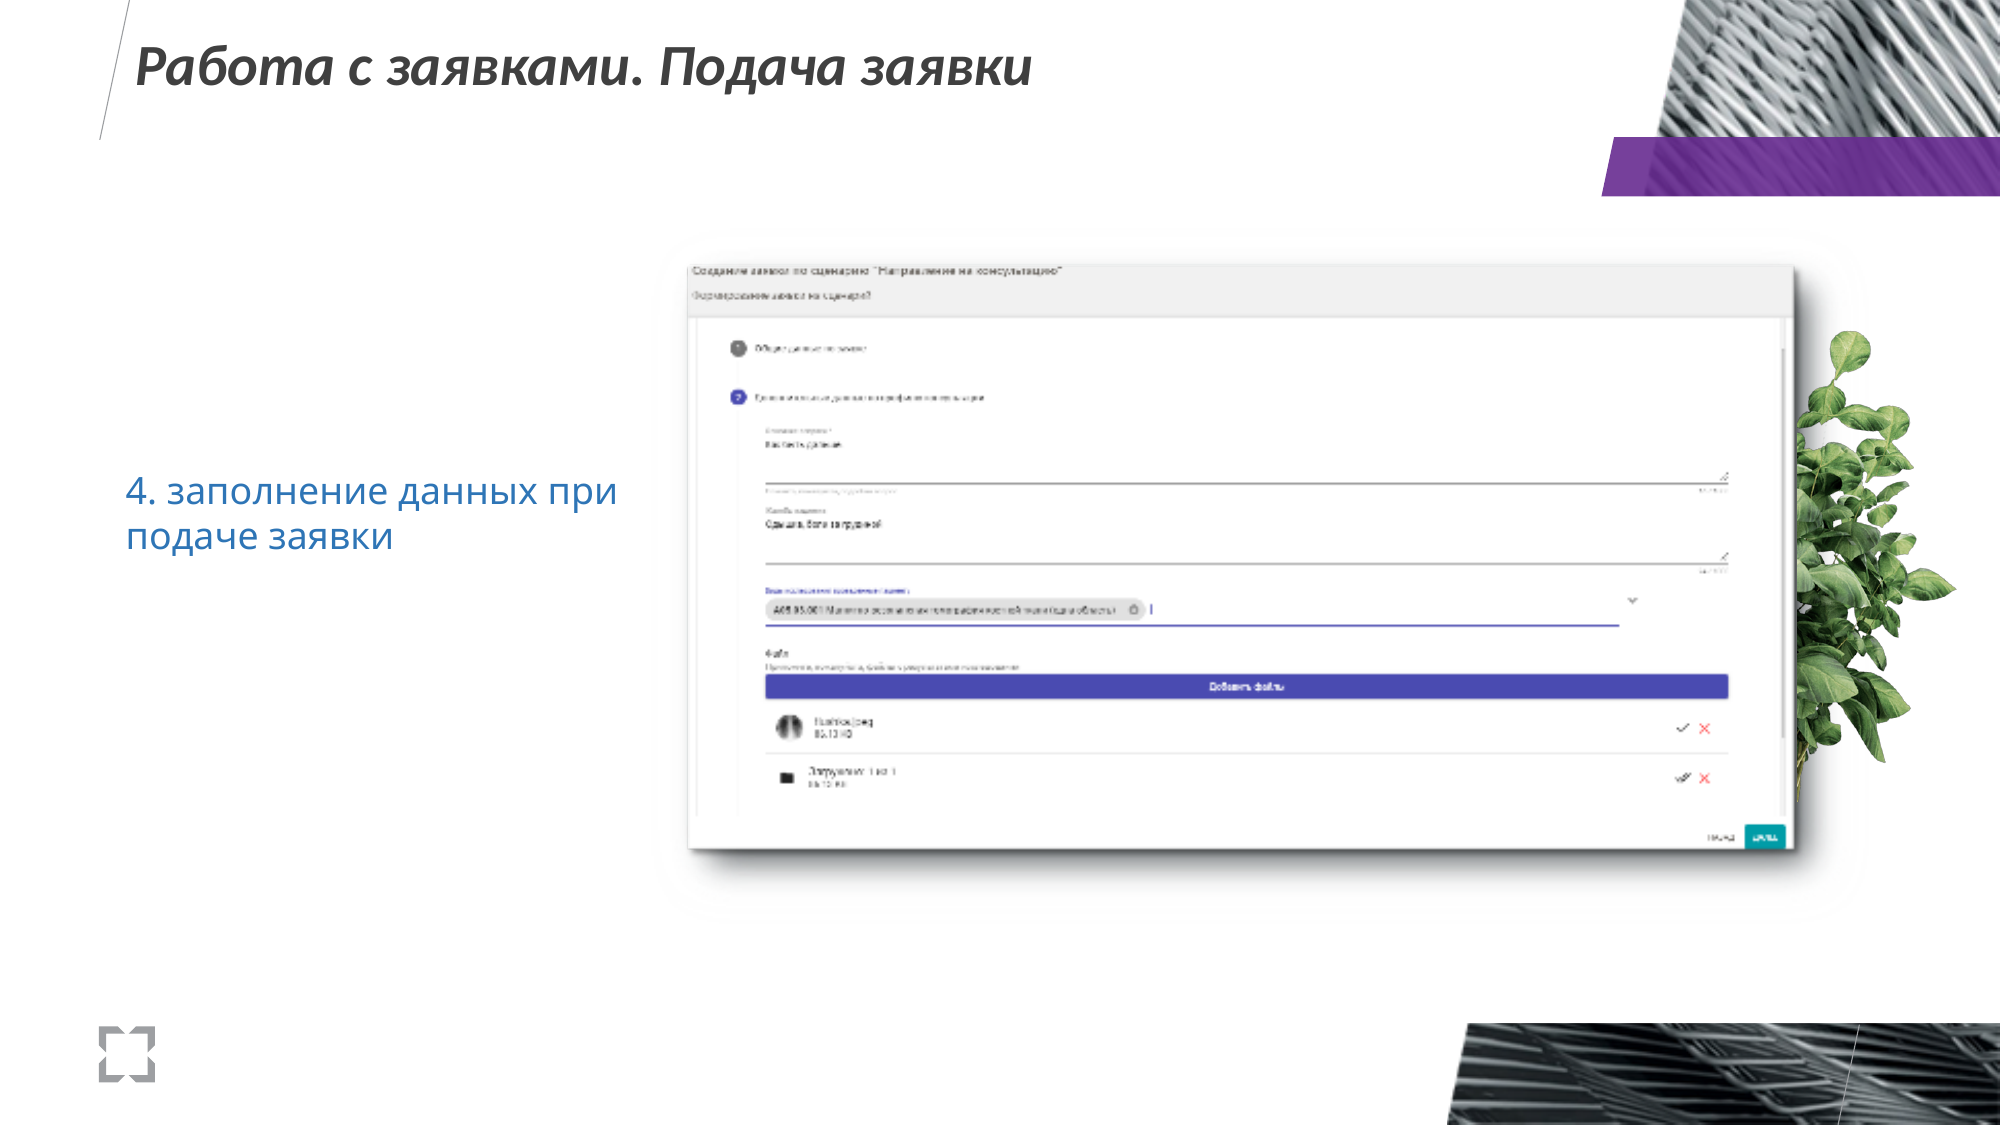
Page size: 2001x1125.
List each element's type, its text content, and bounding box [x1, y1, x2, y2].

text_box 4. заполнение данных при подаче заявки [110, 459, 472, 565]
picture [1839, 1024, 2000, 1125]
picture [1447, 1024, 1858, 1125]
list Работа с заявками. Подача заявки [120, 39, 1197, 104]
picture [472, 0, 2000, 934]
